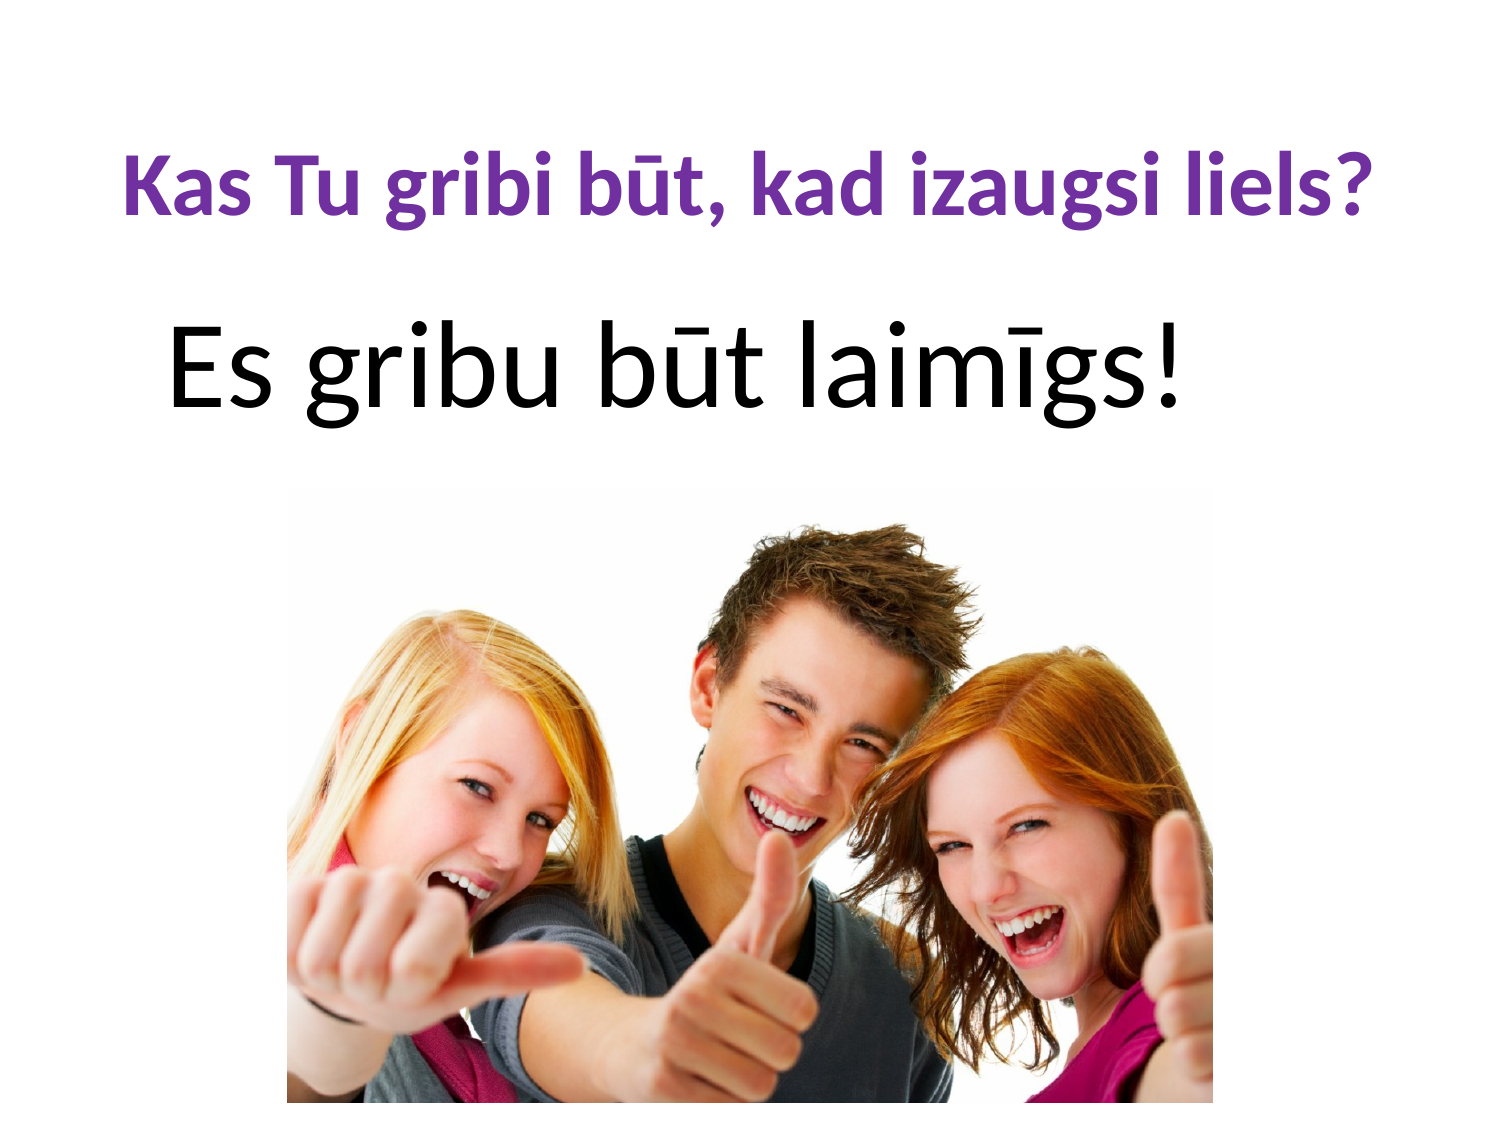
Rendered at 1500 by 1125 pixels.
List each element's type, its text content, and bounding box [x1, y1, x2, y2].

title Kas Tu gribi būt, kad izaugsi liels? [75, 84, 1425, 272]
list Es gribu būt laimīgs! [150, 275, 1500, 1018]
picture [287, 487, 1213, 1103]
